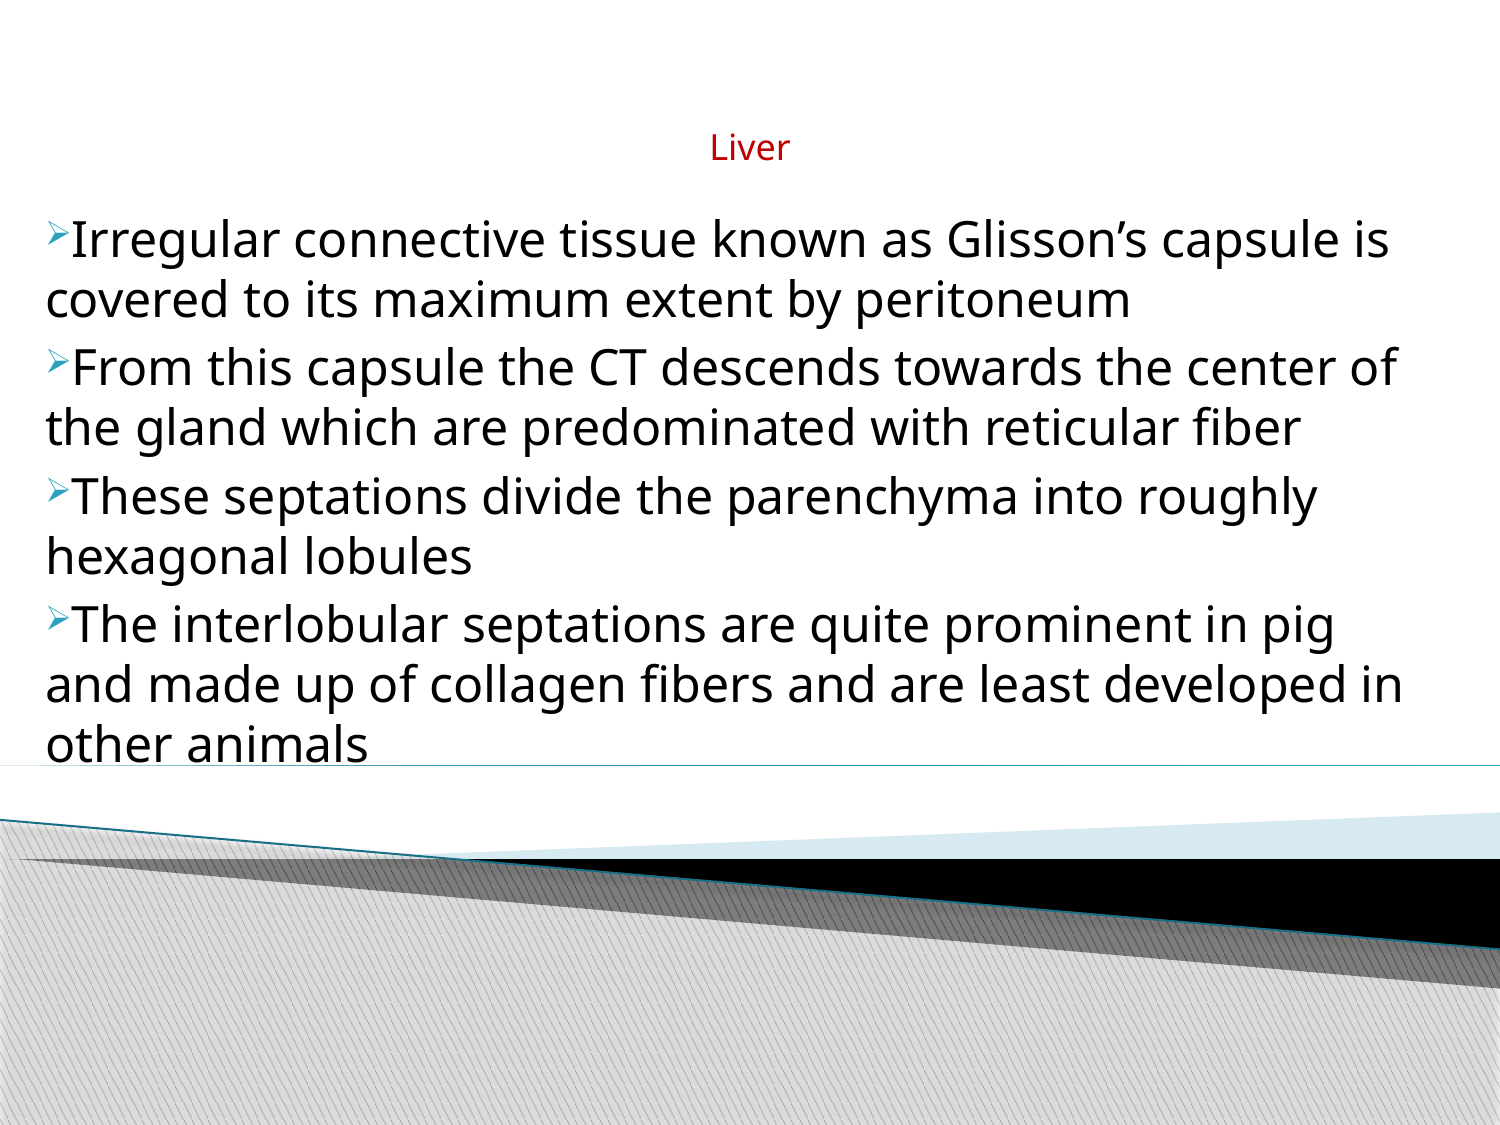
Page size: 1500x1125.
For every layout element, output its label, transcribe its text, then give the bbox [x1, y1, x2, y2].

picture [5, 859, 1500, 989]
subtitle Irregular connective tissue known as Glisson’s capsule is covered to its maximum extent by peritoneum From this capsule the CT descends towards the center of the gland which are predominated with reticular fiber These septations divide the parenchyma into roughly hexagonal lobules The interlobular septations are quite prominent in pig and made up of collagen fibers and are least developed in other animals [37, 200, 1450, 825]
title Liver [50, 50, 1450, 175]
